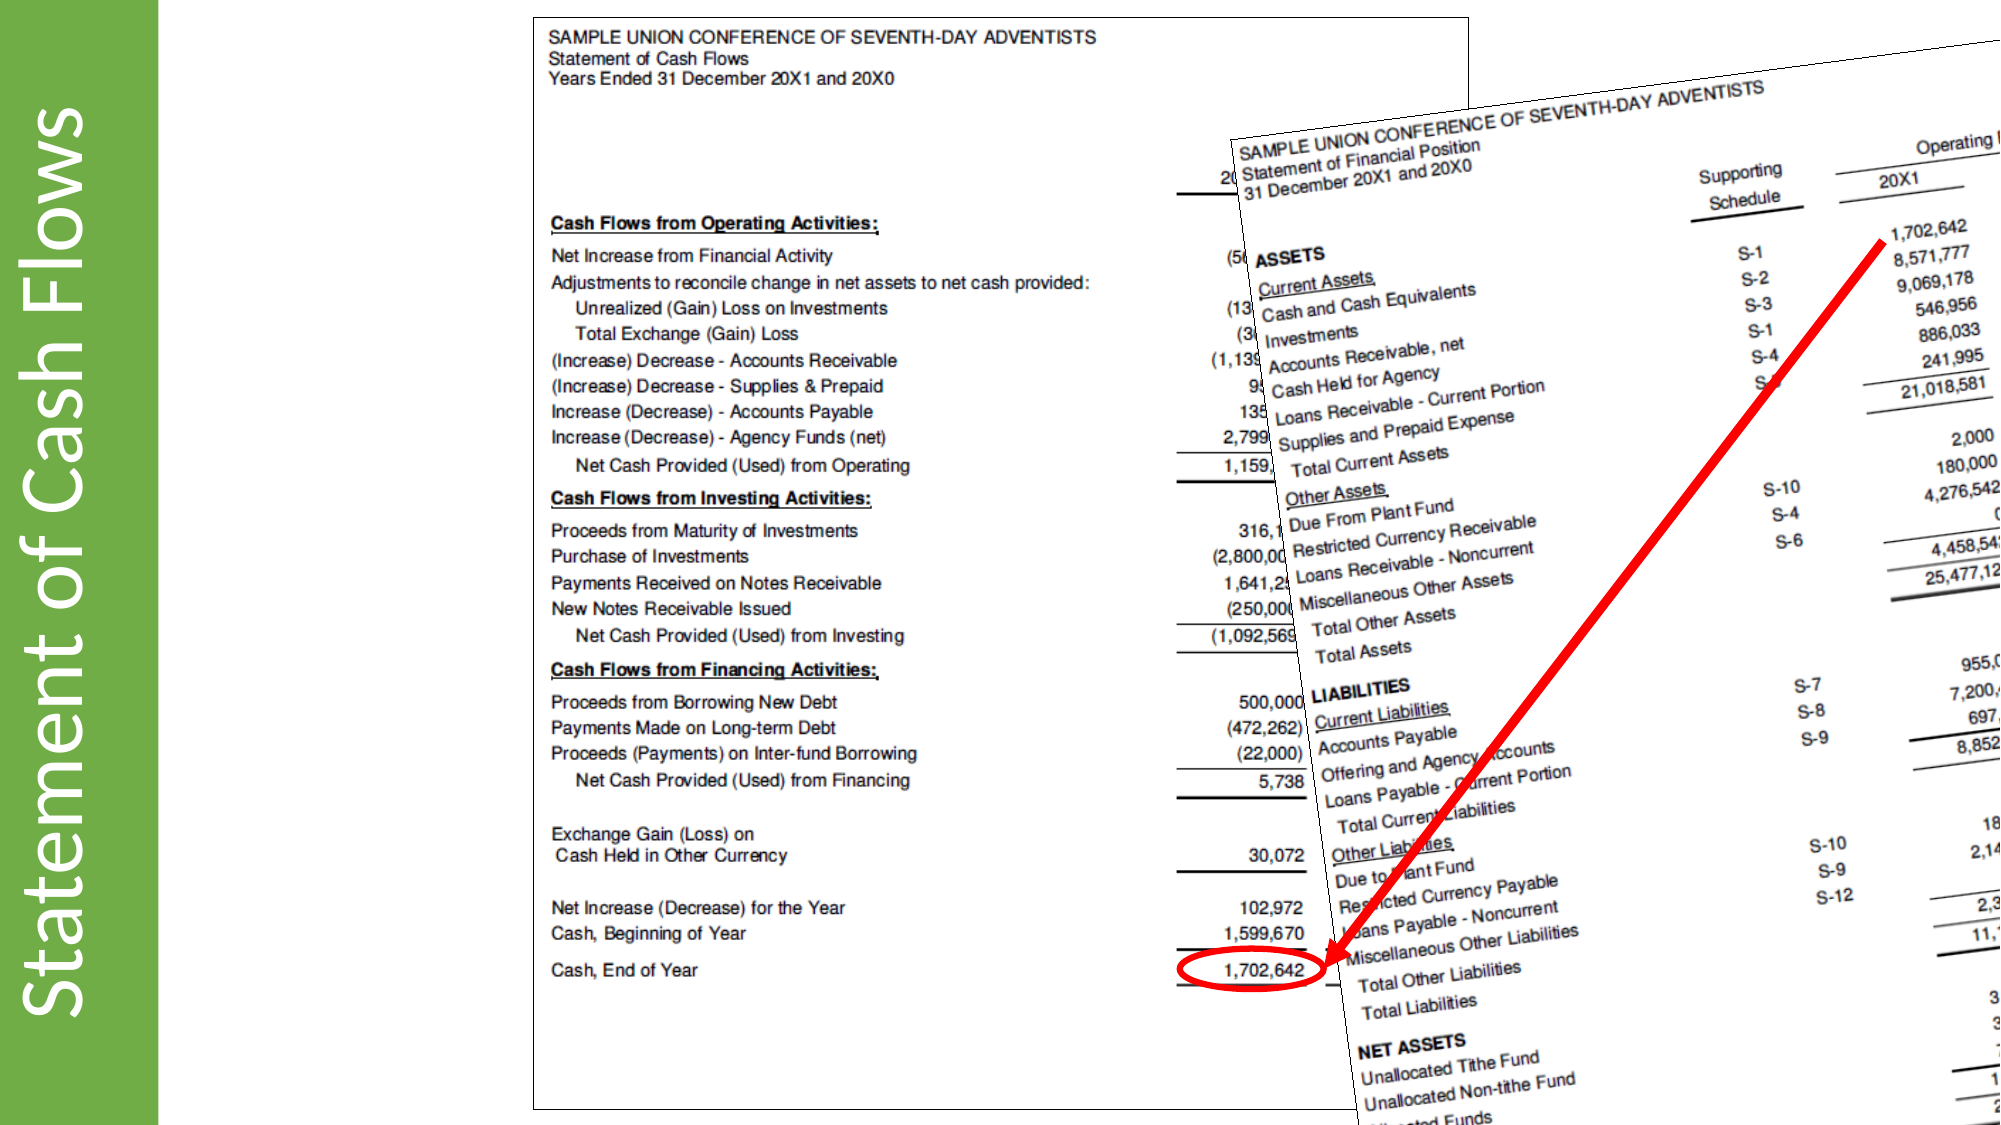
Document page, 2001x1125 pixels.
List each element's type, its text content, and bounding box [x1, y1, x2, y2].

text_box Statement of Cash Flows [0, 0, 159, 1125]
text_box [1323, 241, 1884, 969]
picture [533, 17, 2000, 1125]
